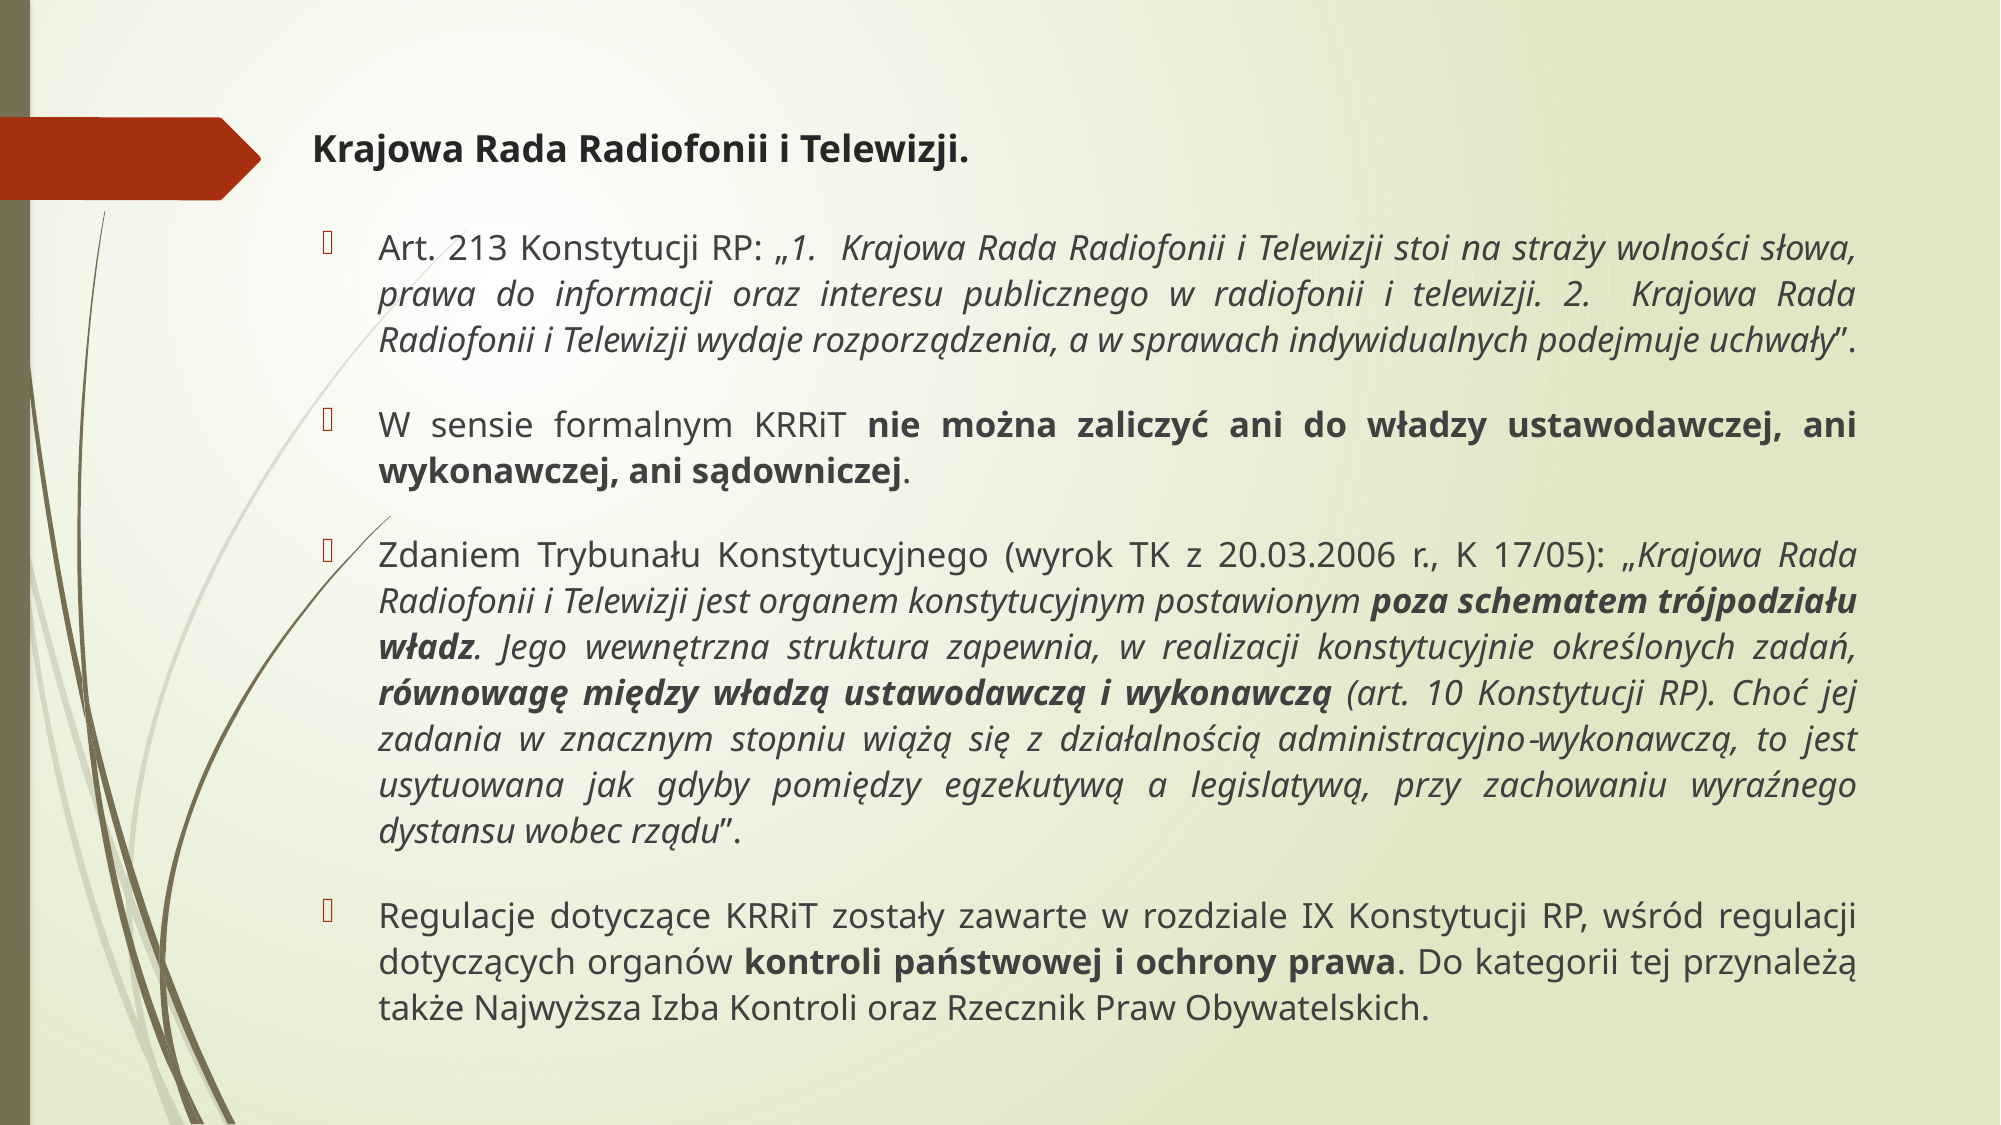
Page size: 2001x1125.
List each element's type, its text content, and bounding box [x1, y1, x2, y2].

list Art. 213 Konstytucji RP: „1. Krajowa Rada Radiofonii i Telewizji stoi na straży wolności słowa, prawa do informacji oraz interesu publicznego w radiofonii i telewizji. 2. Krajowa Rada Radiofonii i Telewizji wydaje rozporządzenia, a w sprawach indywidualnych podejmuje uchwały”. W sensie formalnym KRRiT nie można zaliczyć ani do władzy ustawodawczej, ani wykonawczej, ani sądowniczej. Zdaniem Trybunału Konstytucyjnego (wyrok TK z 20.03.2006 r., K 17/05): „Krajowa Rada Radiofonii i Telewizji jest organem konstytucyjnym postawionym poza schematem trójpodziału władz. Jego wewnętrzna struktura zapewnia, w realizacji konstytucyjnie określonych zadań, równowagę między władzą ustawodawczą i wykonawczą (art. 10 Konstytucji RP). Choć jej zadania w znacznym stopniu wiążą się z działalnością administracyjno‑wykonawczą, to jest usytuowana jak gdyby pomiędzy egzekutywą a legislatywą, przy zachowaniu wyraźnego dystansu wobec rządu”. Regulacje dotyczące KRRiT zostały zawarte w rozdziale IX Konstytucji RP, wśród regulacji dotyczących organów kontroli państwowej i ochrony prawa. Do kategorii tej przynależą także Najwyższa Izba Kontroli oraz Rzecznik Praw Obywatelskich. [306, 214, 1873, 1069]
title Krajowa Rada Radiofonii i Telewizji. [296, 101, 1828, 258]
